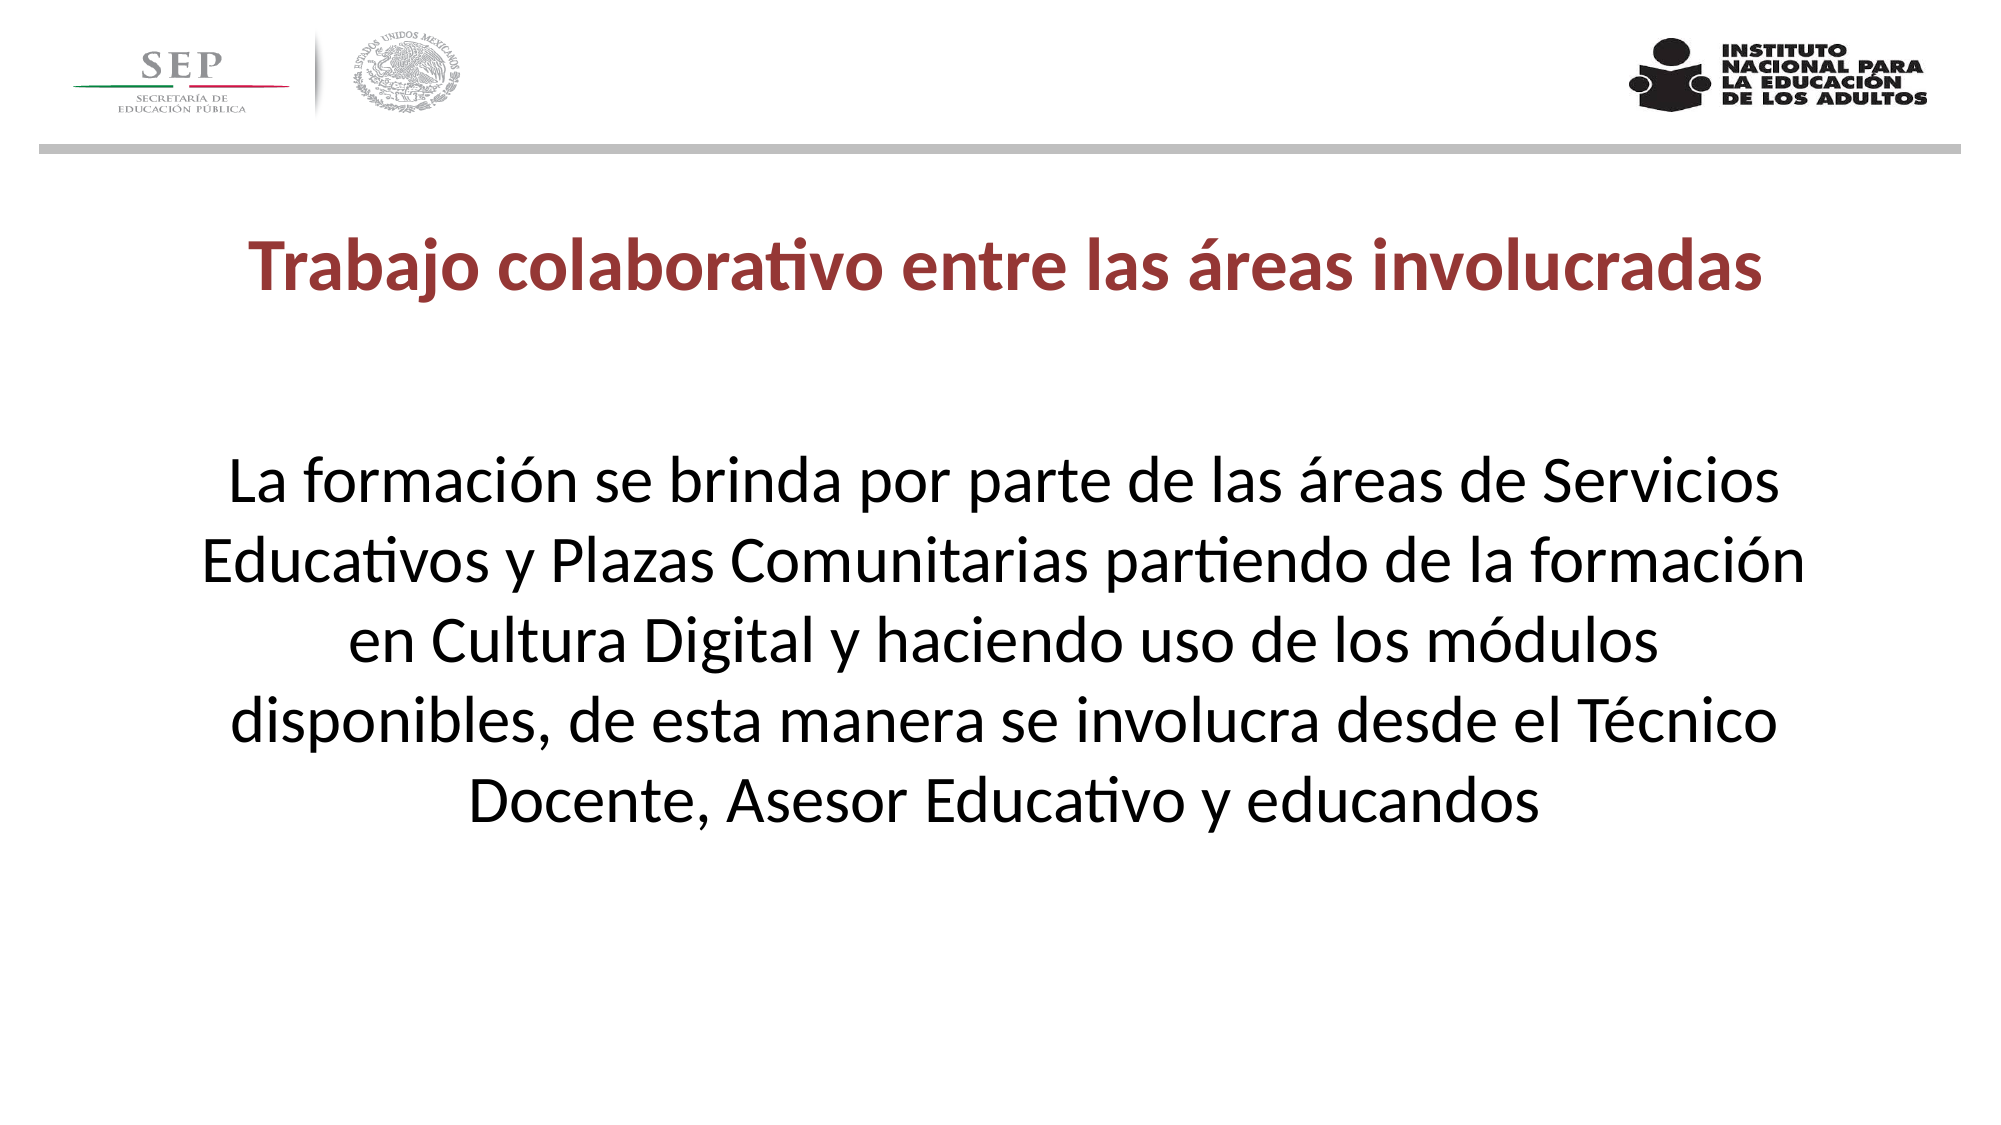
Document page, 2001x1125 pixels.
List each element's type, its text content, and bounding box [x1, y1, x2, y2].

picture [70, 24, 463, 126]
list La formación se brinda por parte de las áreas de Servicios Educativos y Plazas Comunitarias partiendo de la formación en Cultura Digital y haciendo uso de los módulos disponibles, de esta manera se involucra desde el Técnico Docente, Asesor Educativo y educandos [180, 428, 1830, 963]
picture [1629, 38, 1927, 112]
title Trabajo colaborativo entre las áreas involucradas [182, 207, 1833, 335]
